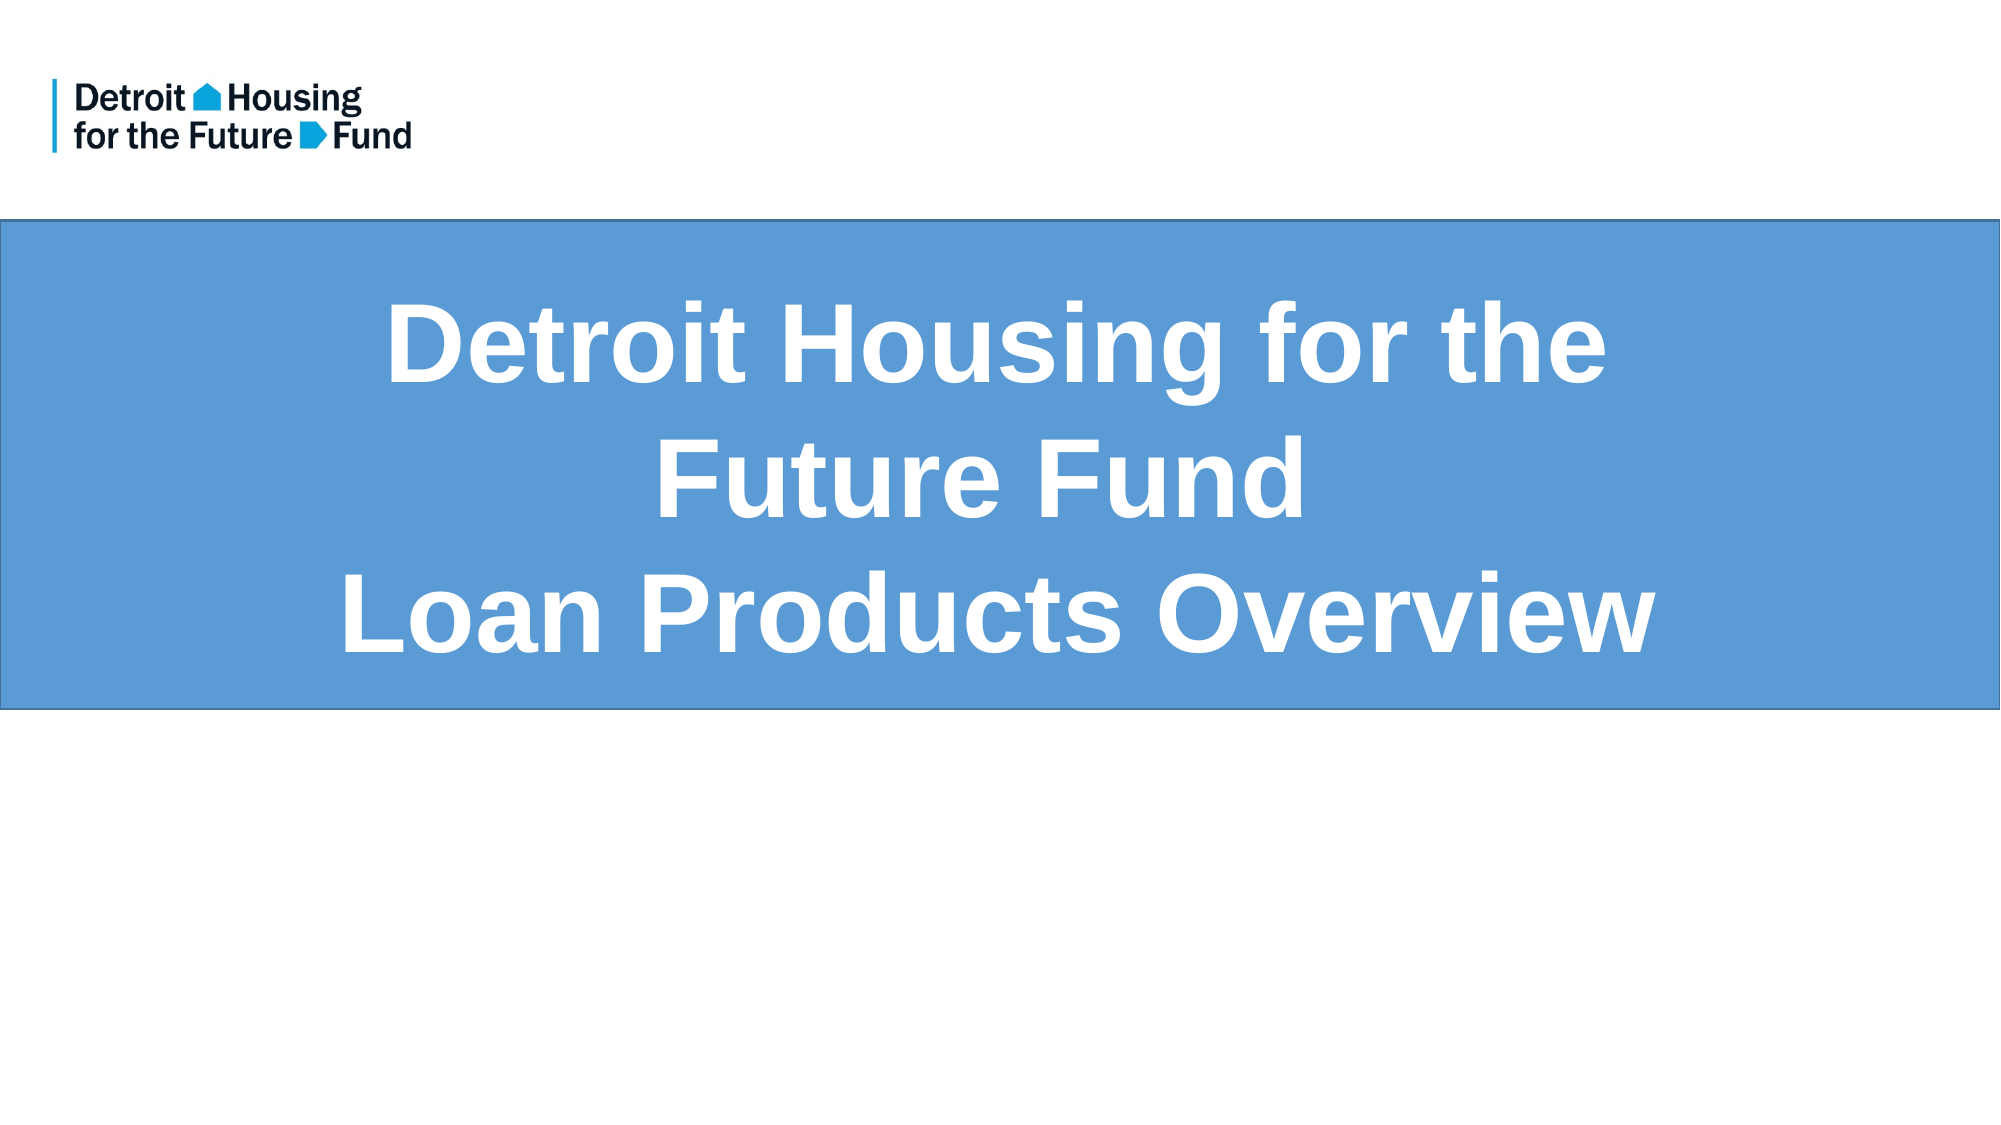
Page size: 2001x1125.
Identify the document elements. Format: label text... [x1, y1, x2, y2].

text_box [0, 219, 2000, 710]
text_box Detroit Housing for the Future Fund Loan Products Overview [302, 262, 1693, 753]
picture [31, 63, 430, 173]
